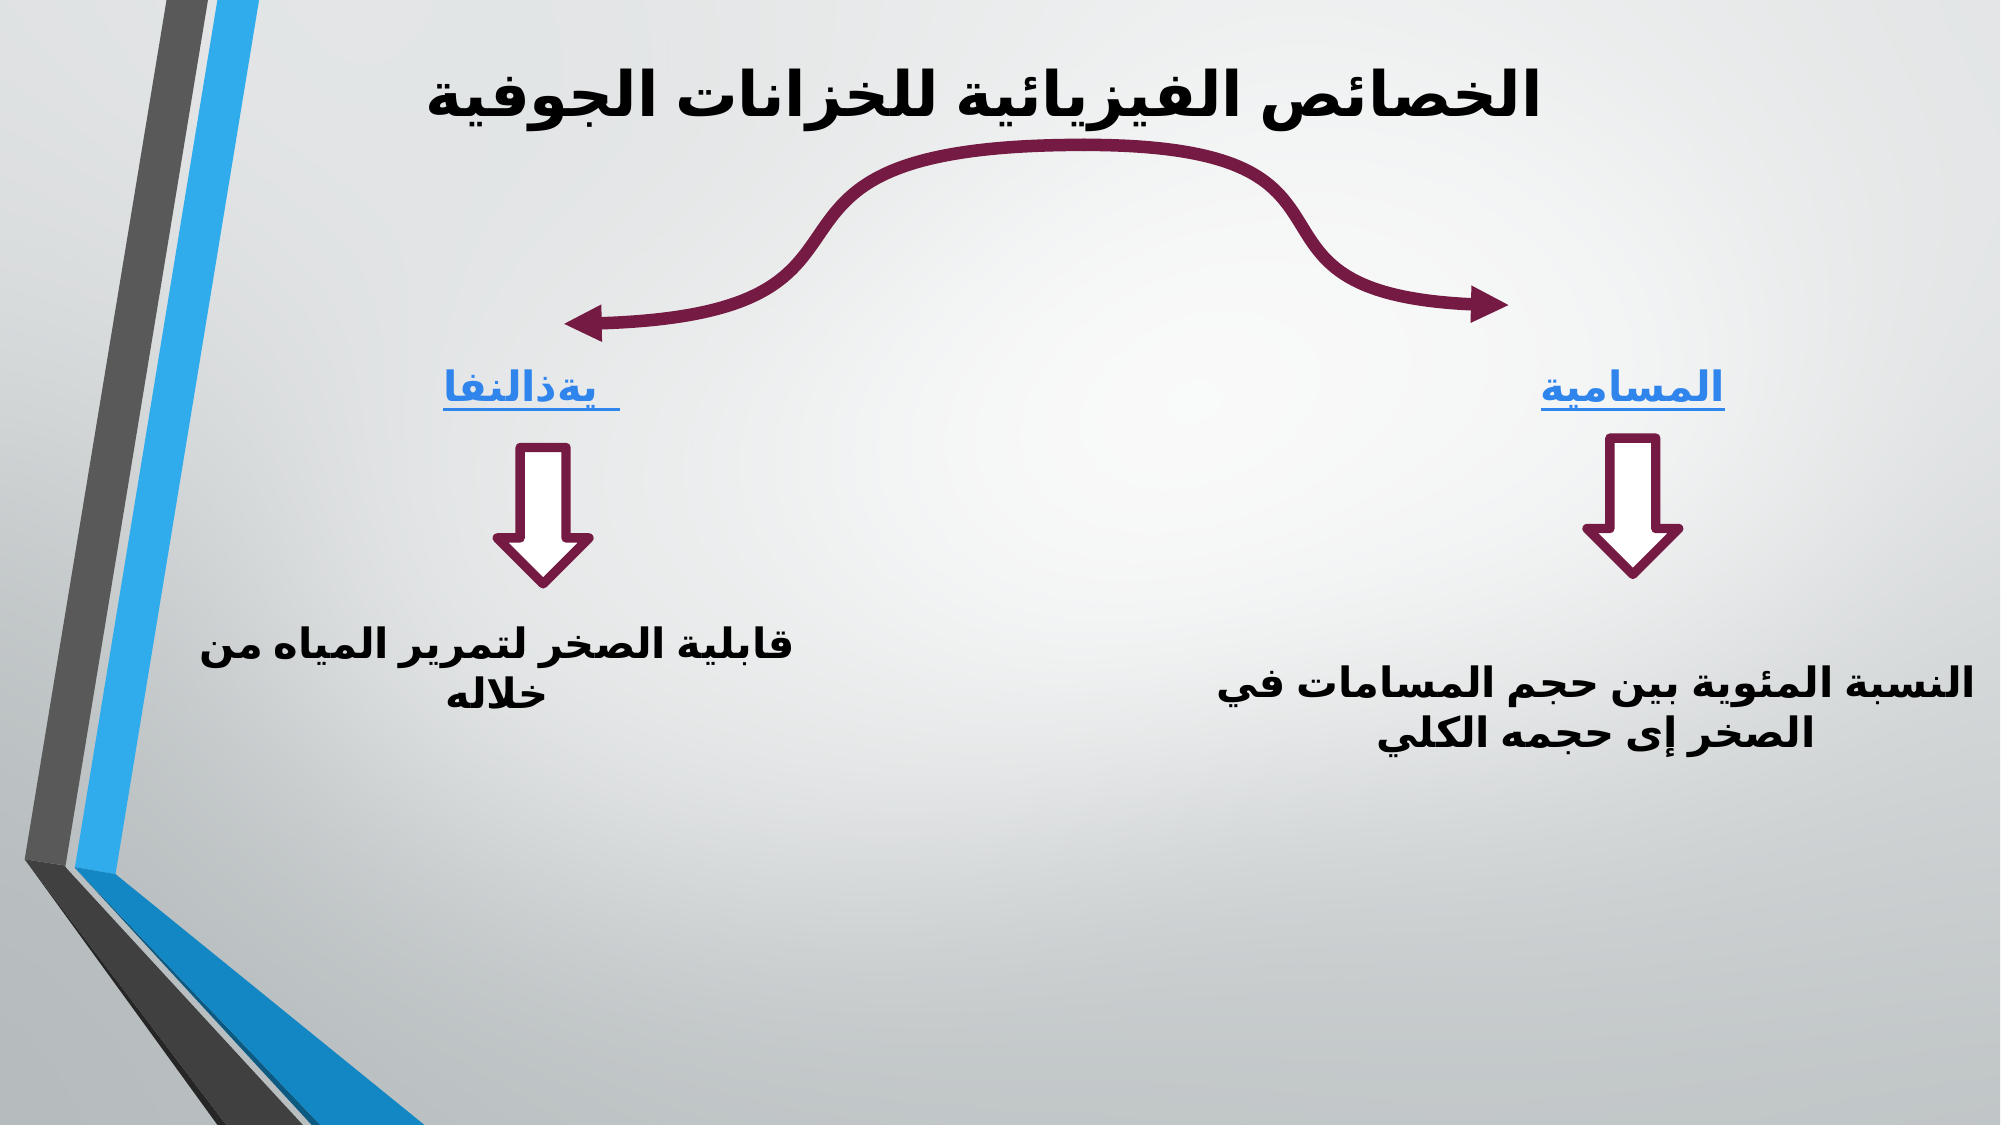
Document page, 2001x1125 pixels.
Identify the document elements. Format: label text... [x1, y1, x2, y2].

text_box النفاذية [355, 352, 697, 423]
text_box [496, 446, 591, 585]
text_box المسامية [1462, 352, 1804, 423]
text_box النسبة المئوية بين حجم المسامات في الصخر إى حجمه الكلي [1192, 648, 2000, 764]
text_box [1585, 436, 1680, 576]
text_box قابلية الصخر لتمرير المياه من خلاله [168, 609, 827, 725]
text_box الخصائص الفيزيائية للخزانات الجوفية [328, 11, 1642, 172]
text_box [563, 144, 1085, 325]
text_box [1085, 144, 1509, 306]
